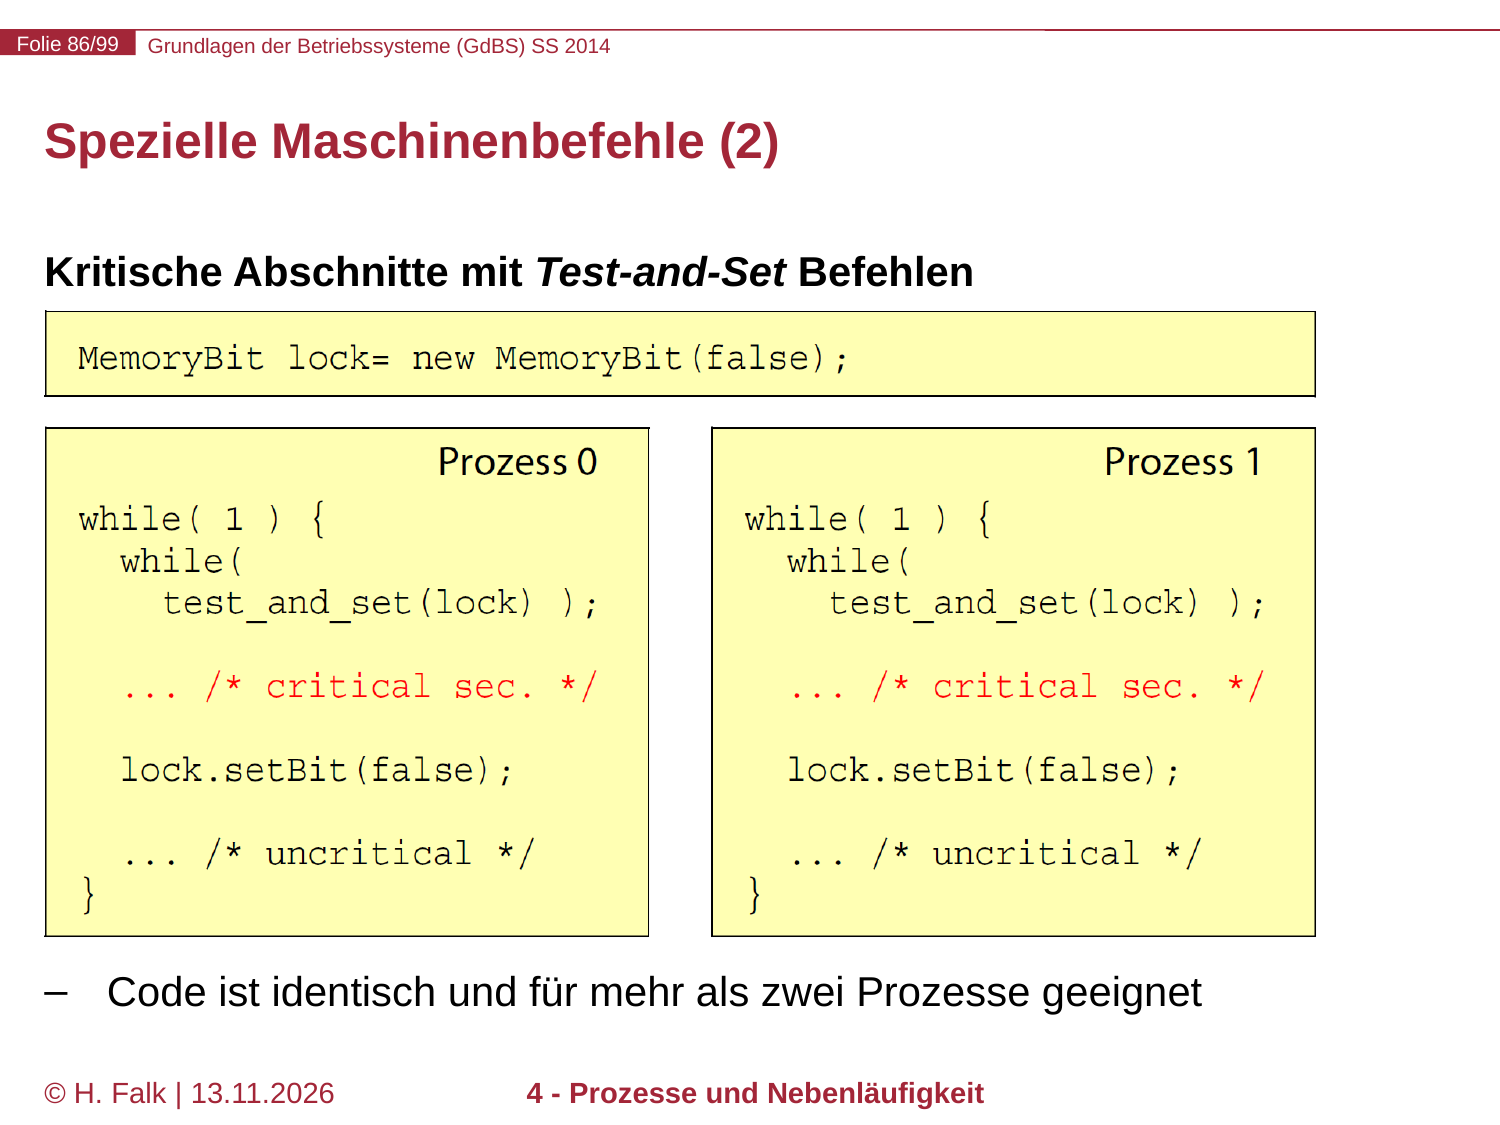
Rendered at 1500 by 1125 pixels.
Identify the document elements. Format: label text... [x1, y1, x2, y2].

footer 4 - Prozesse und Nebenläufigkeit [301, 1066, 1211, 1125]
title Spezielle Maschinenbefehle (2) [29, 90, 1471, 198]
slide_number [29, 1066, 301, 1125]
list Kritische Abschnitte mit Test-and-Set Befehlen Code ist identisch und für mehr als zwei Prozesse geeignet [29, 227, 1471, 1047]
picture [41, 308, 1318, 941]
